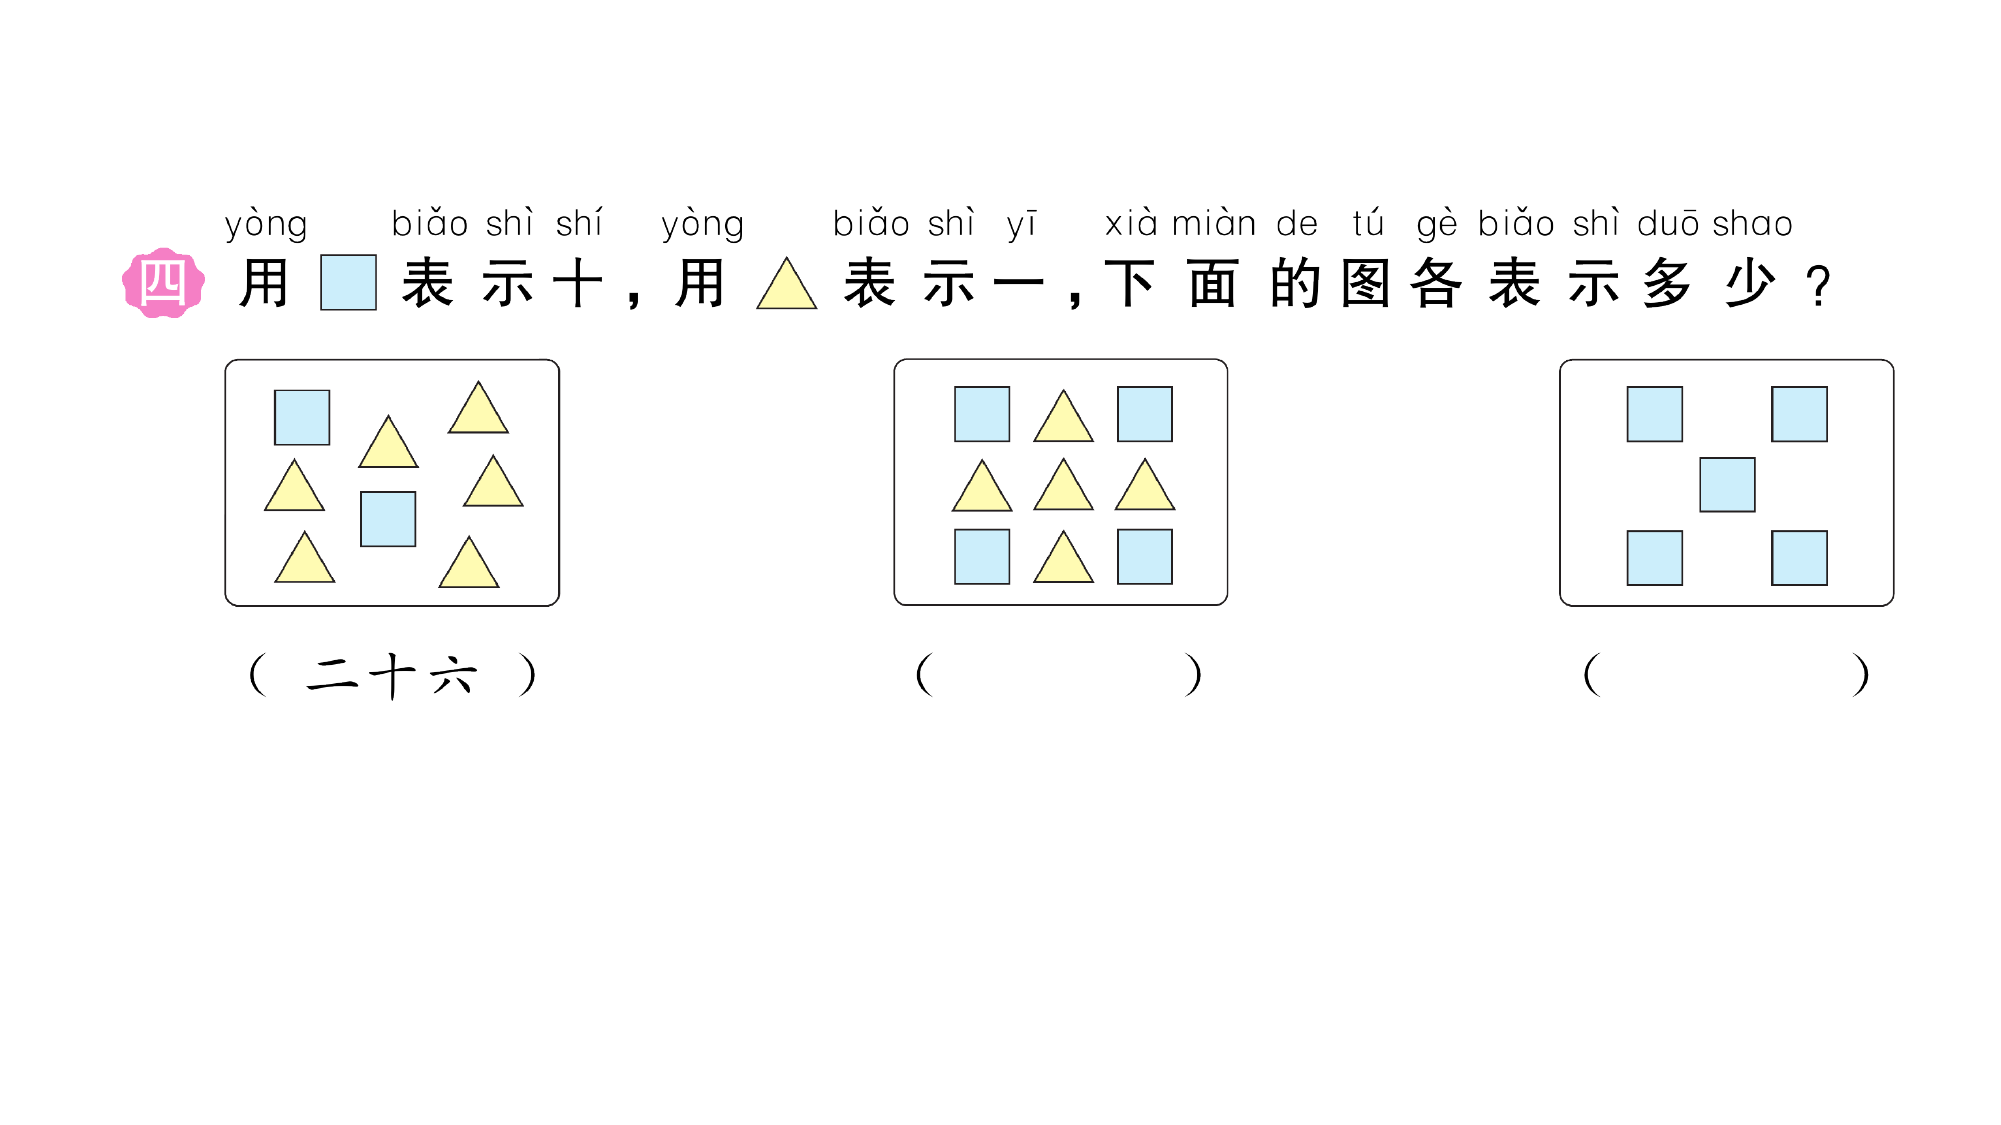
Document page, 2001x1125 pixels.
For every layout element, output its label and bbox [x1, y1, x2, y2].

picture [118, 177, 2000, 717]
